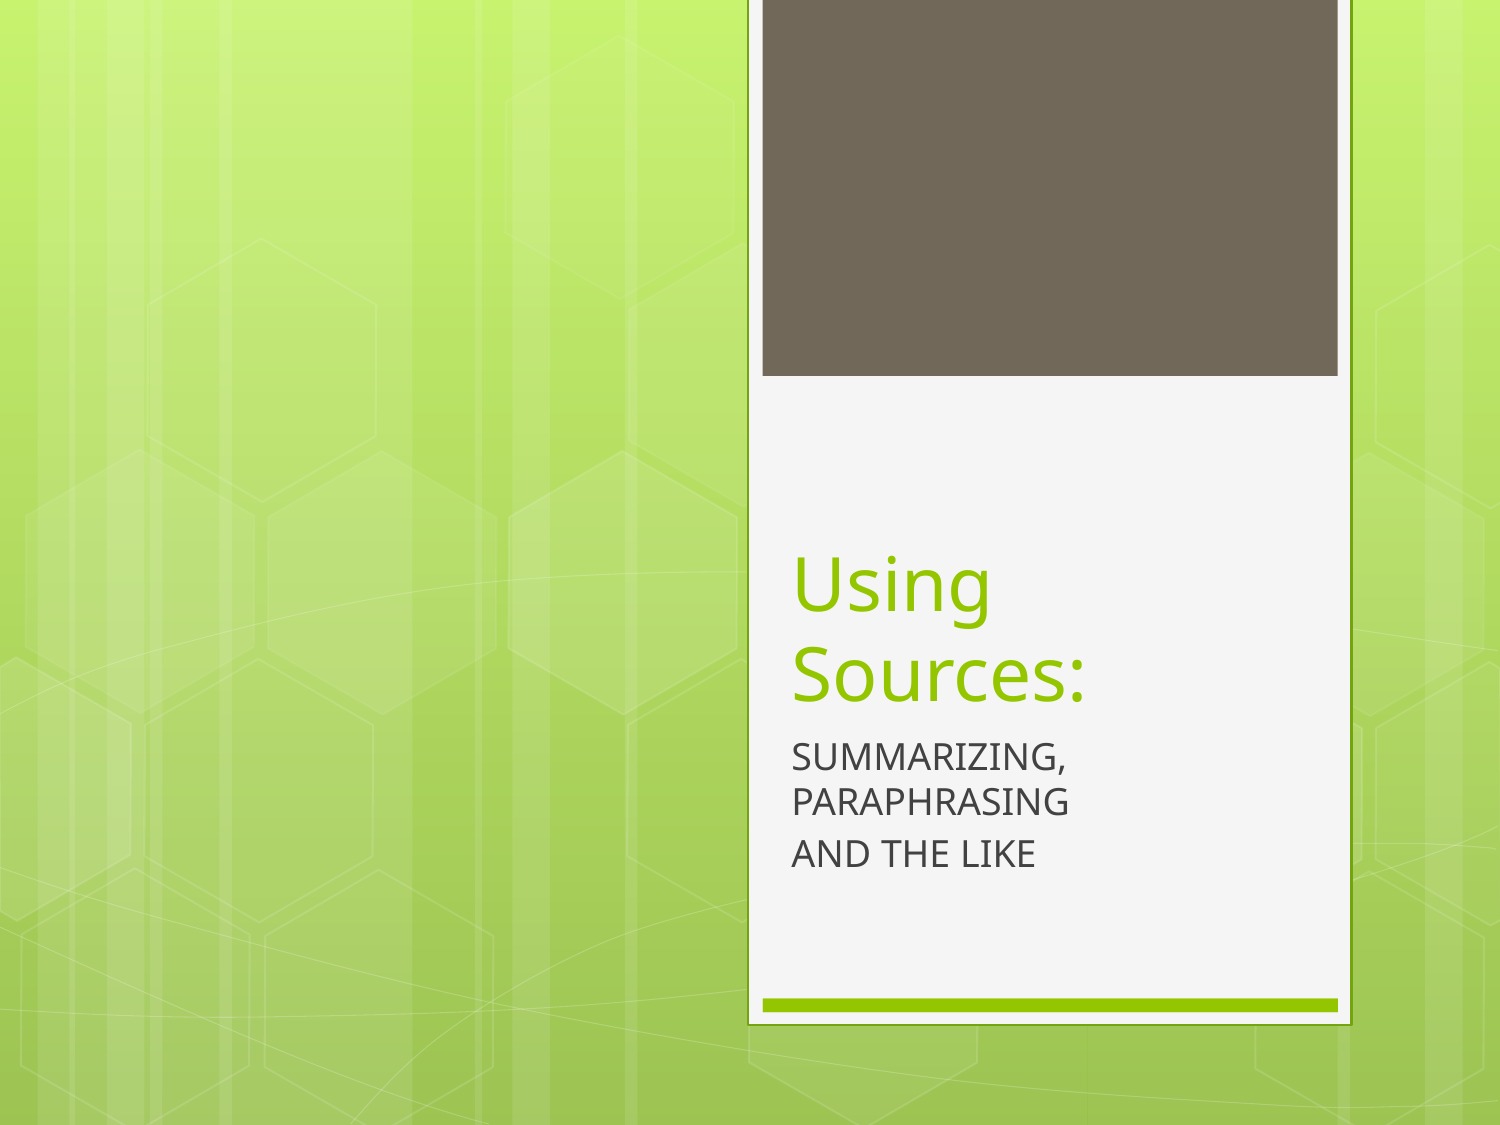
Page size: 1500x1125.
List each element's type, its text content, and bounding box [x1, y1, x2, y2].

title Using Sources: [776, 444, 1320, 724]
subtitle SUMMARIZING, PARAPHRASING AND THE LIKE [776, 725, 1320, 933]
